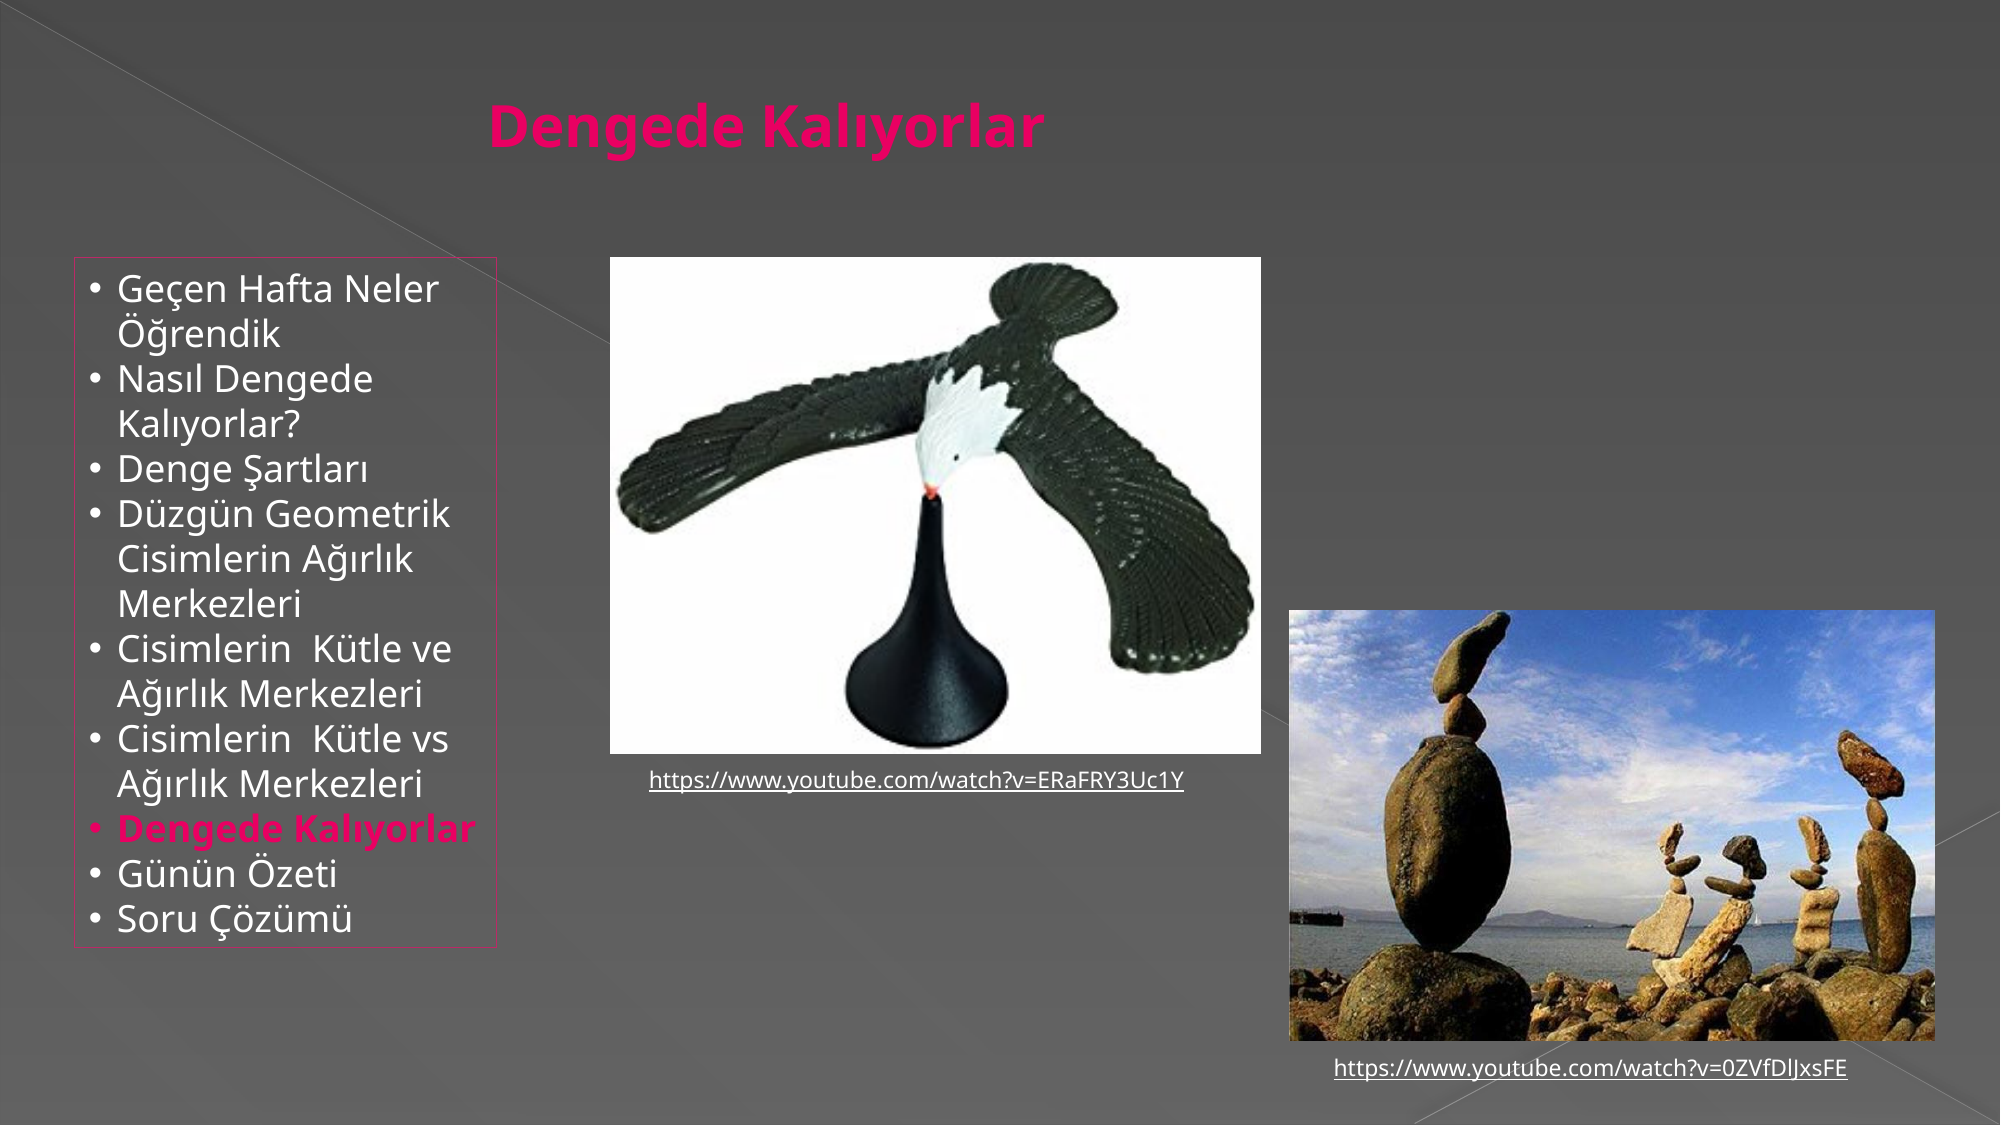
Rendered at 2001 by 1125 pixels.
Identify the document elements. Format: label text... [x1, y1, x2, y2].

text_box https://www.youtube.com/watch?v=0ZVfDlJxsFE [1318, 1046, 1935, 1093]
text_box Dengede Kalıyorlar [472, 82, 1670, 167]
text_box https://www.youtube.com/watch?v=ERaFRY3Uc1Y [634, 757, 1237, 804]
picture [609, 257, 1261, 755]
picture [1289, 610, 1935, 1041]
text_box Geçen Hafta Neler Öğrendik Nasıl Dengede Kalıyorlar? Denge Şartları Düzgün Geometrik Cisimlerin Ağırlık Merkezleri Cisimlerin Kütle ve Ağırlık Merkezleri Cisimlerin Kütle vs Ağırlık Merkezleri Dengede Kalıyorlar Günün Özeti Soru Çözümü [74, 257, 497, 948]
